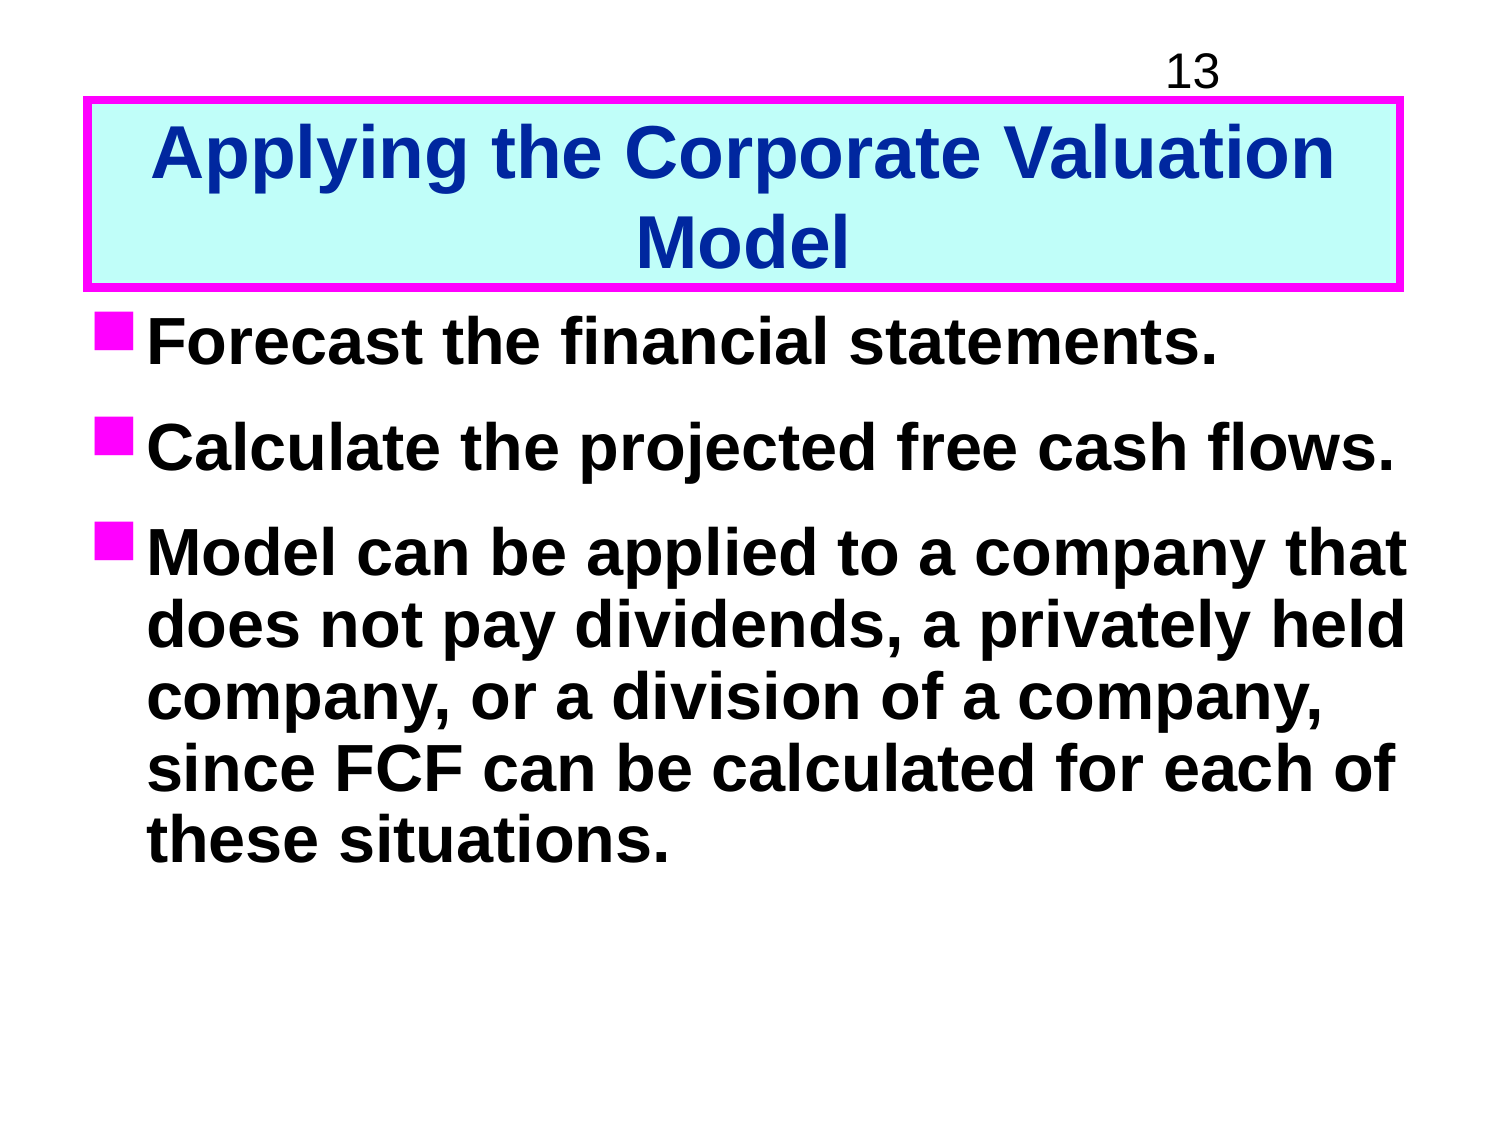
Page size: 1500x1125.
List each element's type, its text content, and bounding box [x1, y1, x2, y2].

list Forecast the financial statements. Calculate the projected free cash flows. Model can be applied to a company that does not pay dividends, a privately held company, or a division of a company, since FCF can be calculated for each of these situations. [75, 299, 1425, 1000]
title Applying the Corporate Valuation Model [83, 96, 1404, 292]
